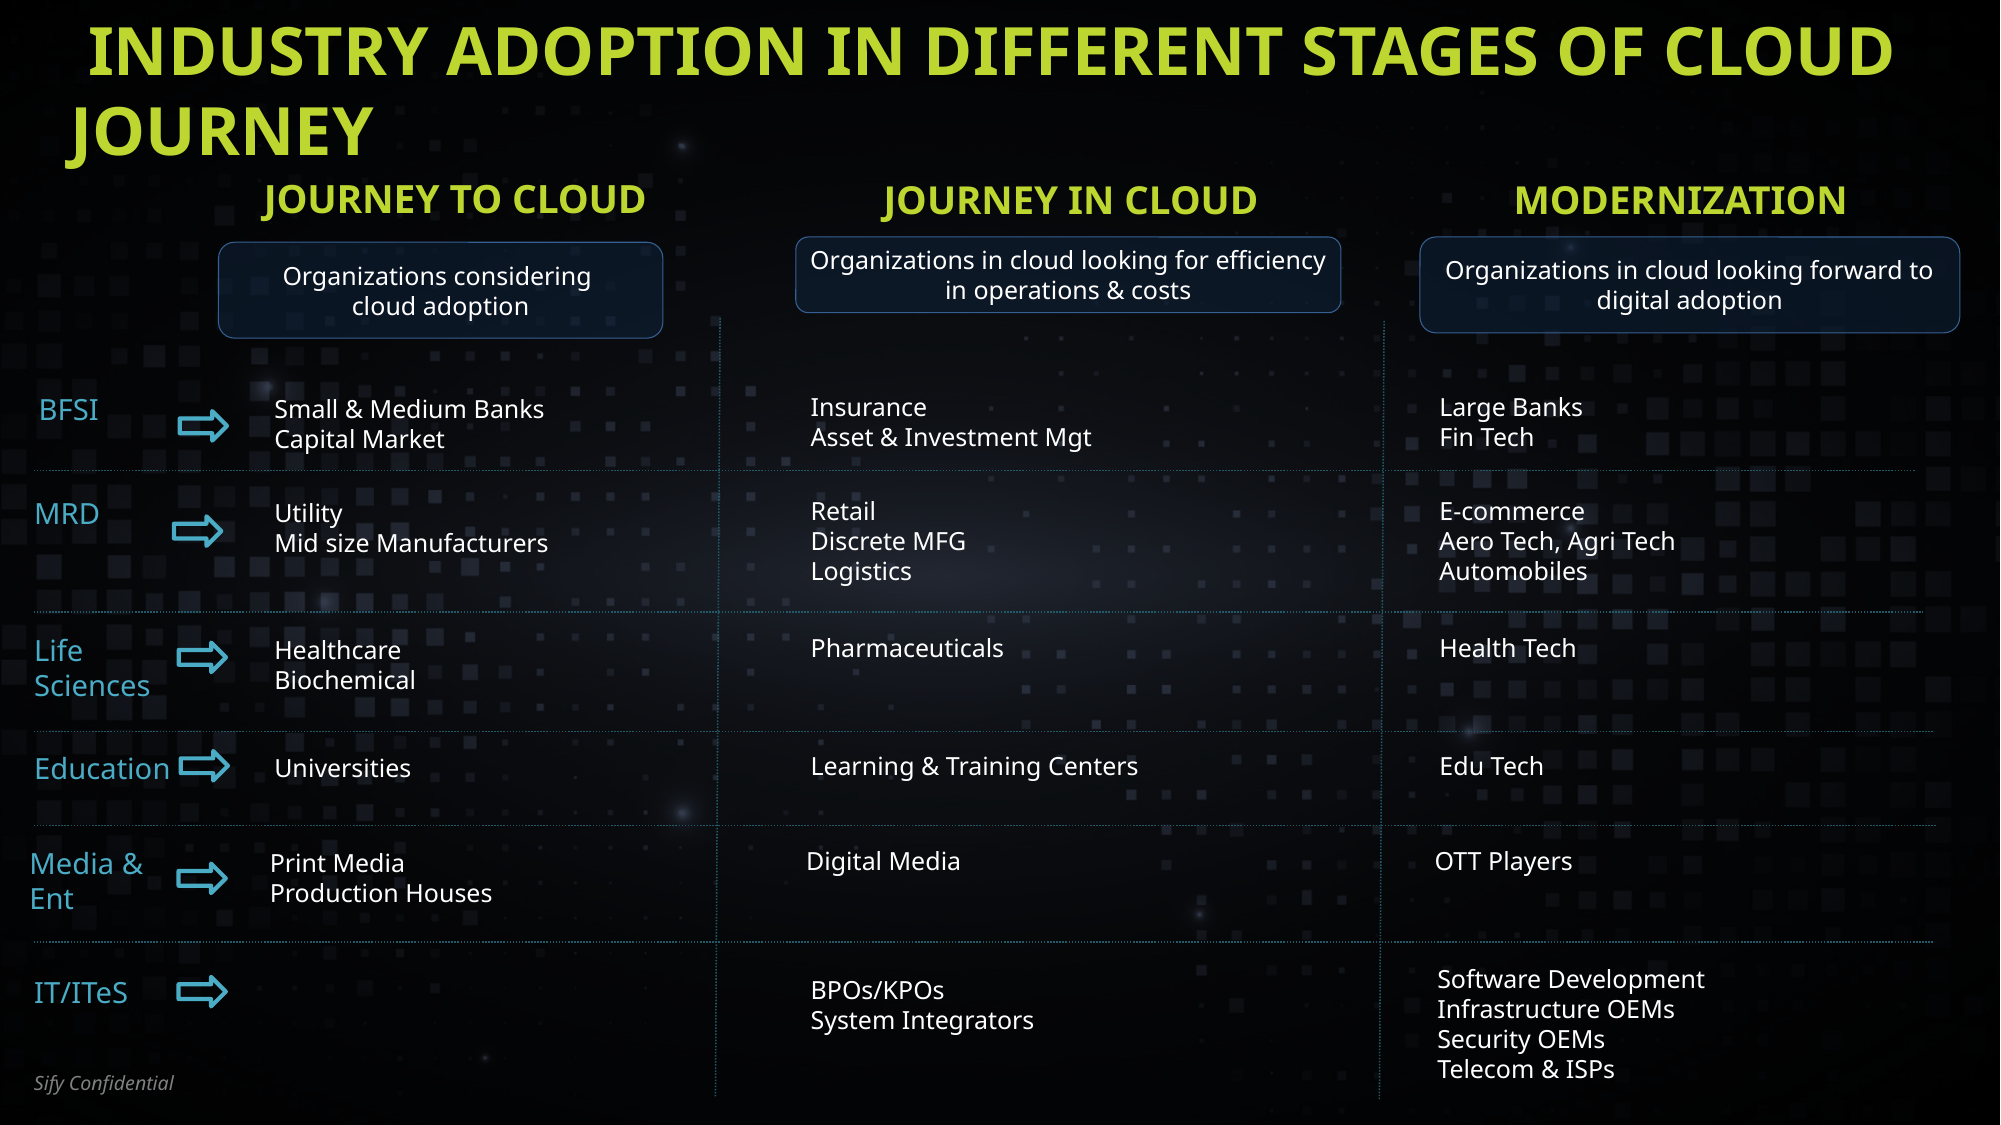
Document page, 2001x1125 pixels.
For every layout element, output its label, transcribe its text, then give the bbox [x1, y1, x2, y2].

text_box Education [19, 742, 199, 793]
text_box Utility Mid size Manufacturers [259, 490, 710, 565]
text_box Organizations considering cloud adoption [218, 242, 663, 339]
text_box Large Banks Fin Tech [1424, 383, 2000, 459]
text_box BPOs/KPOs System Integrators [795, 966, 1162, 1042]
text_box Small & Medium Banks Capital Market [259, 386, 710, 461]
text_box Software Development Infrastructure OEMs Security OEMs Telecom & ISPs [1422, 956, 2000, 1092]
text_box Retail Discrete MFG Logistics [795, 487, 1374, 593]
text_box Digital Media [791, 838, 1157, 883]
text_box BFSI [23, 383, 204, 434]
text_box Health Tech [1424, 624, 2000, 670]
text_box OTT Players [1419, 838, 2000, 883]
text_box Organizations in cloud looking forward to digital adoption [1419, 236, 1960, 333]
text_box Life Sciences [19, 624, 199, 710]
text_box Modernization [1425, 169, 1937, 230]
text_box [1379, 320, 1385, 1101]
text_box [176, 640, 229, 675]
text_box Retail Discrete MFG Logistics [1390, 487, 1396, 593]
text_box Edu Tech [1424, 742, 2000, 788]
text_box [178, 749, 231, 783]
text_box E-commerce Aero Tech, Agri Tech Automobiles [1424, 488, 2000, 593]
text_box [176, 861, 228, 896]
text_box Media & Ent [14, 837, 194, 923]
text_box Pharmaceuticals [795, 624, 1374, 670]
text_box Organizations in cloud looking for efficiency in operations & costs [795, 236, 1341, 313]
title Industry adoption In Different stages of cloud journey [70, 41, 1930, 138]
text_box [715, 317, 721, 1098]
text_box Insurance Asset & Investment Mgt [795, 383, 1374, 459]
text_box [177, 409, 230, 443]
text_box MRD [19, 487, 199, 538]
text_box Journey in Cloud [854, 169, 1322, 230]
text_box IT/ITeS [19, 966, 199, 1017]
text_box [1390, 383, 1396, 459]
text_box Journey to cloud [249, 169, 854, 230]
text_box Healthcare Biochemical [259, 627, 710, 702]
text_box Universities [259, 745, 710, 790]
text_box Print Media Production Houses [255, 840, 710, 916]
text_box [176, 974, 228, 1009]
text_box [171, 514, 224, 548]
text_box Learning & Training Centers [795, 743, 1162, 788]
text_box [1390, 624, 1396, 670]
